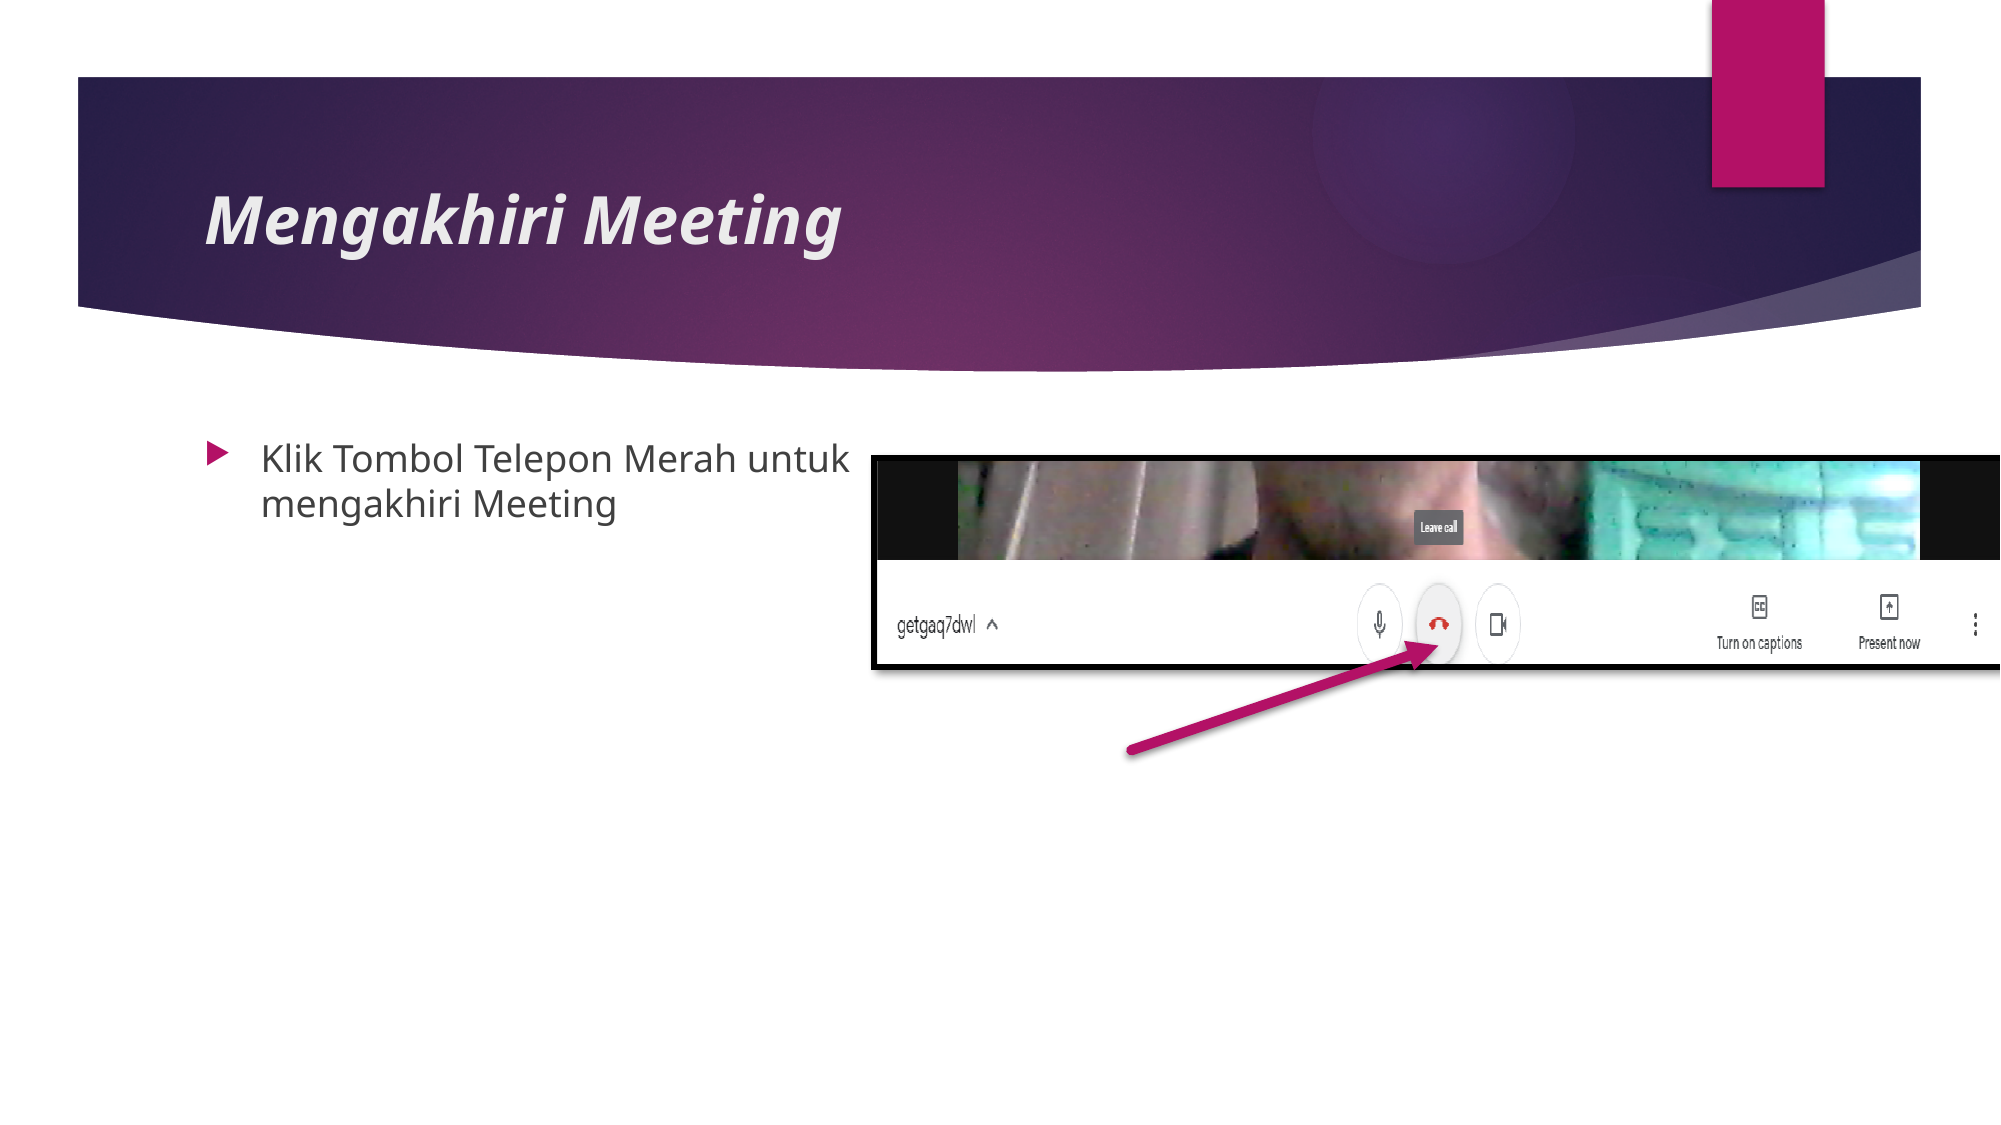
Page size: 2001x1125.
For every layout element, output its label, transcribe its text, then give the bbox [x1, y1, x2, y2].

title Mengakhiri Meeting [189, 159, 1627, 276]
picture [876, 461, 2000, 664]
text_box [1131, 645, 1439, 751]
list Klik Tombol Telepon Merah untuk mengakhiri Meeting [189, 427, 1638, 988]
